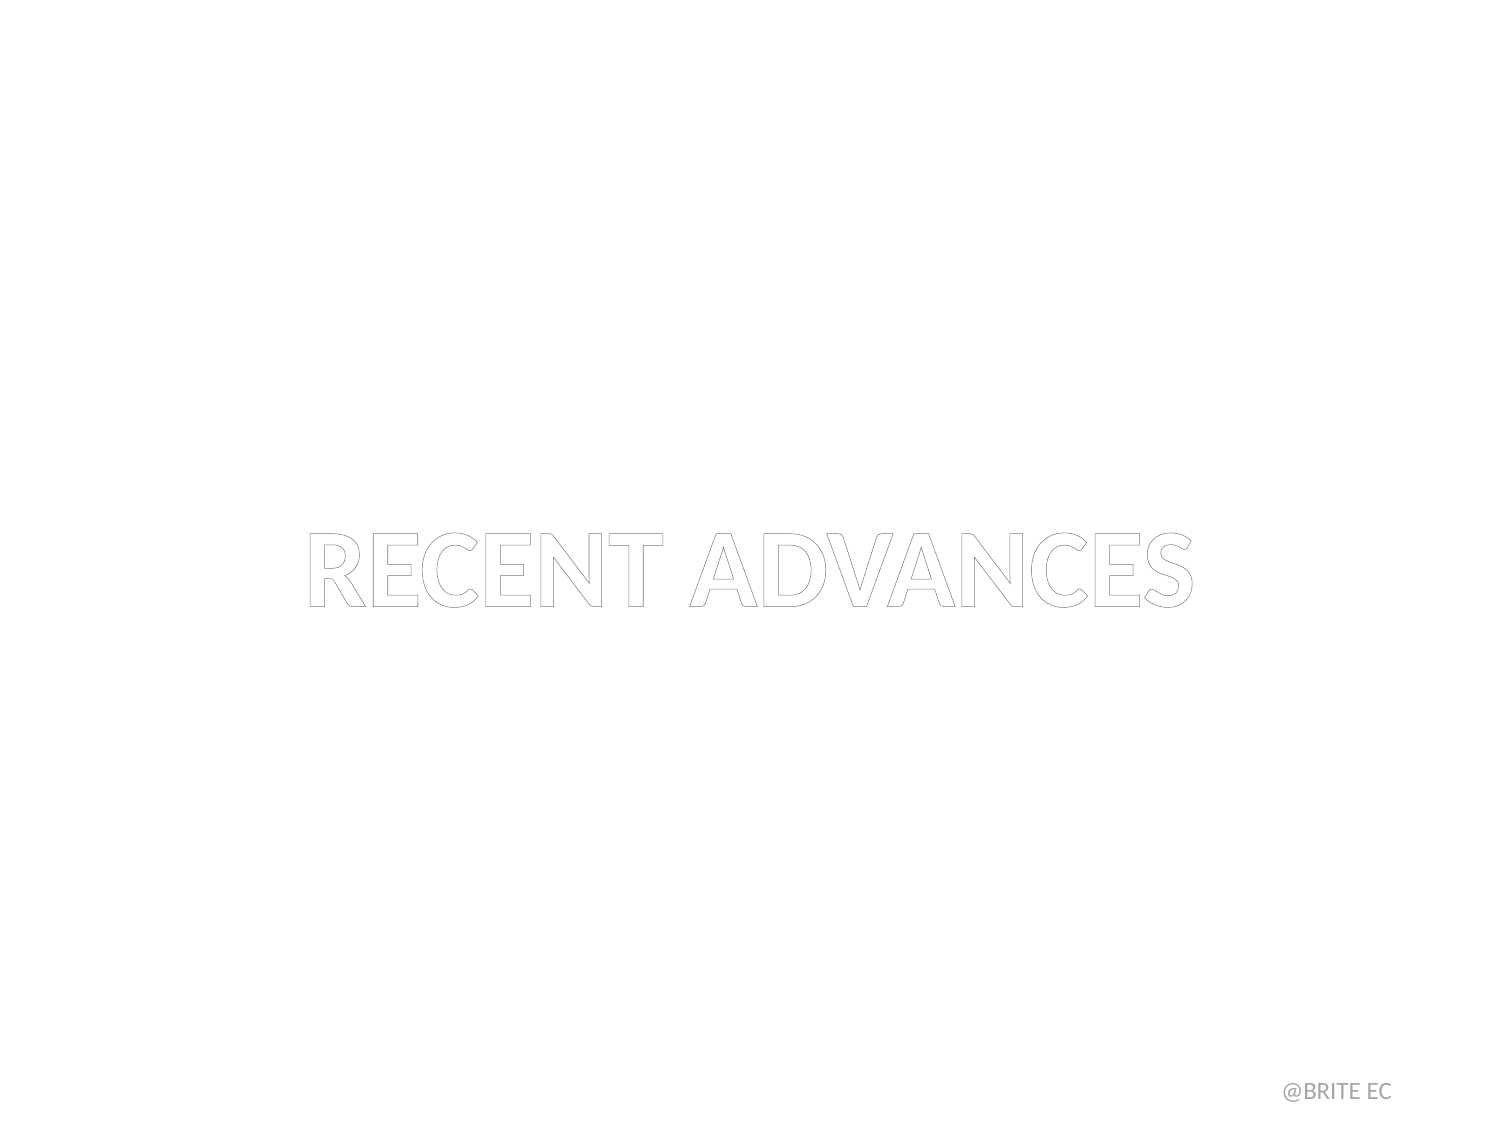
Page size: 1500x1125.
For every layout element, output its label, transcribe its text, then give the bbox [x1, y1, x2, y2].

text_box RECENT ADVANCES [288, 486, 1212, 637]
